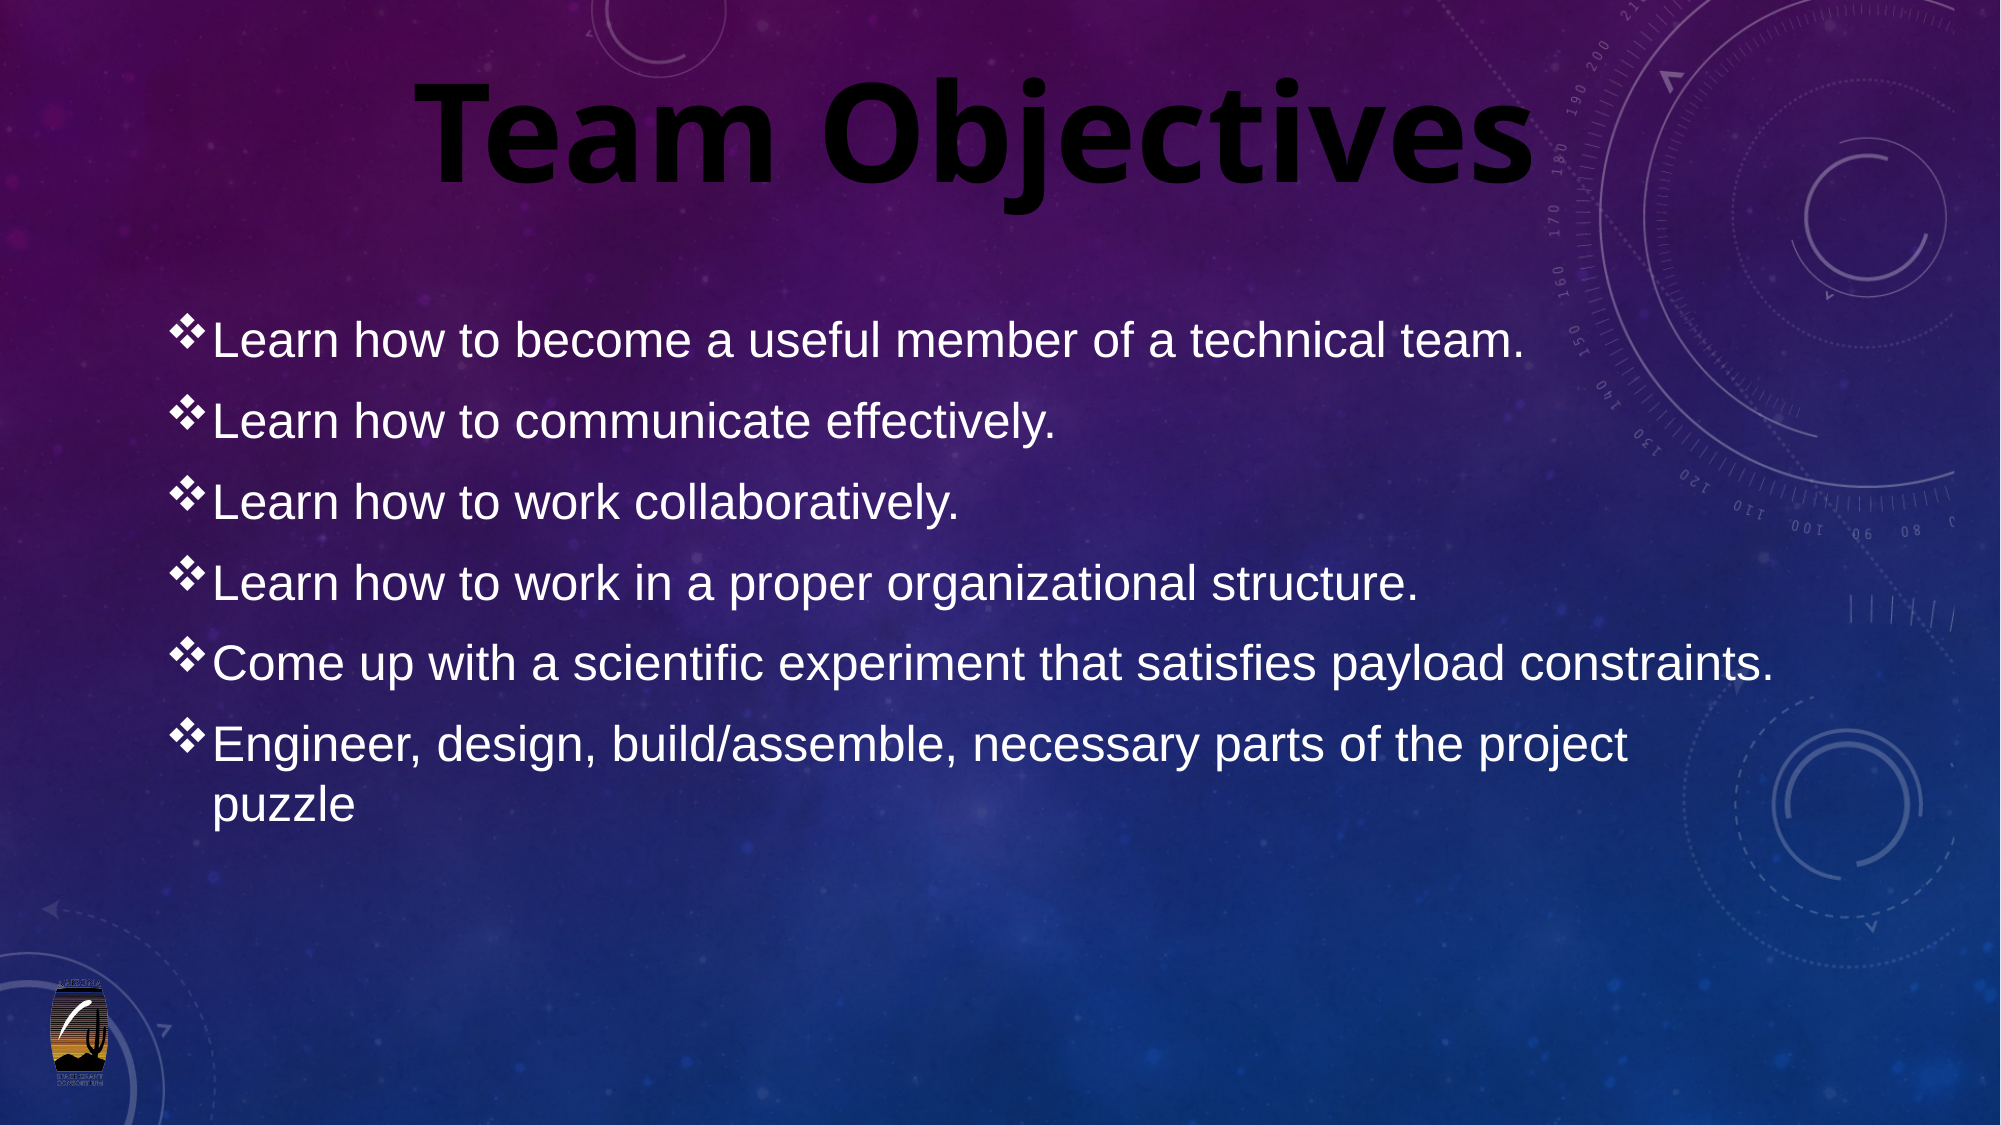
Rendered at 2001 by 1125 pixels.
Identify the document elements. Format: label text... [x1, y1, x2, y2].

list Learn how to become a useful member of a technical team. Learn how to communicate effectively. Learn how to work collaboratively. Learn how to work in a proper organizational structure. Come up with a scientific experiment that satisfies payload constraints. Engineer, design, build/assemble, necessary parts of the project puzzle [150, 299, 1800, 900]
picture [0, 0, 2001, 1125]
title Team Objectives [75, 37, 1875, 338]
